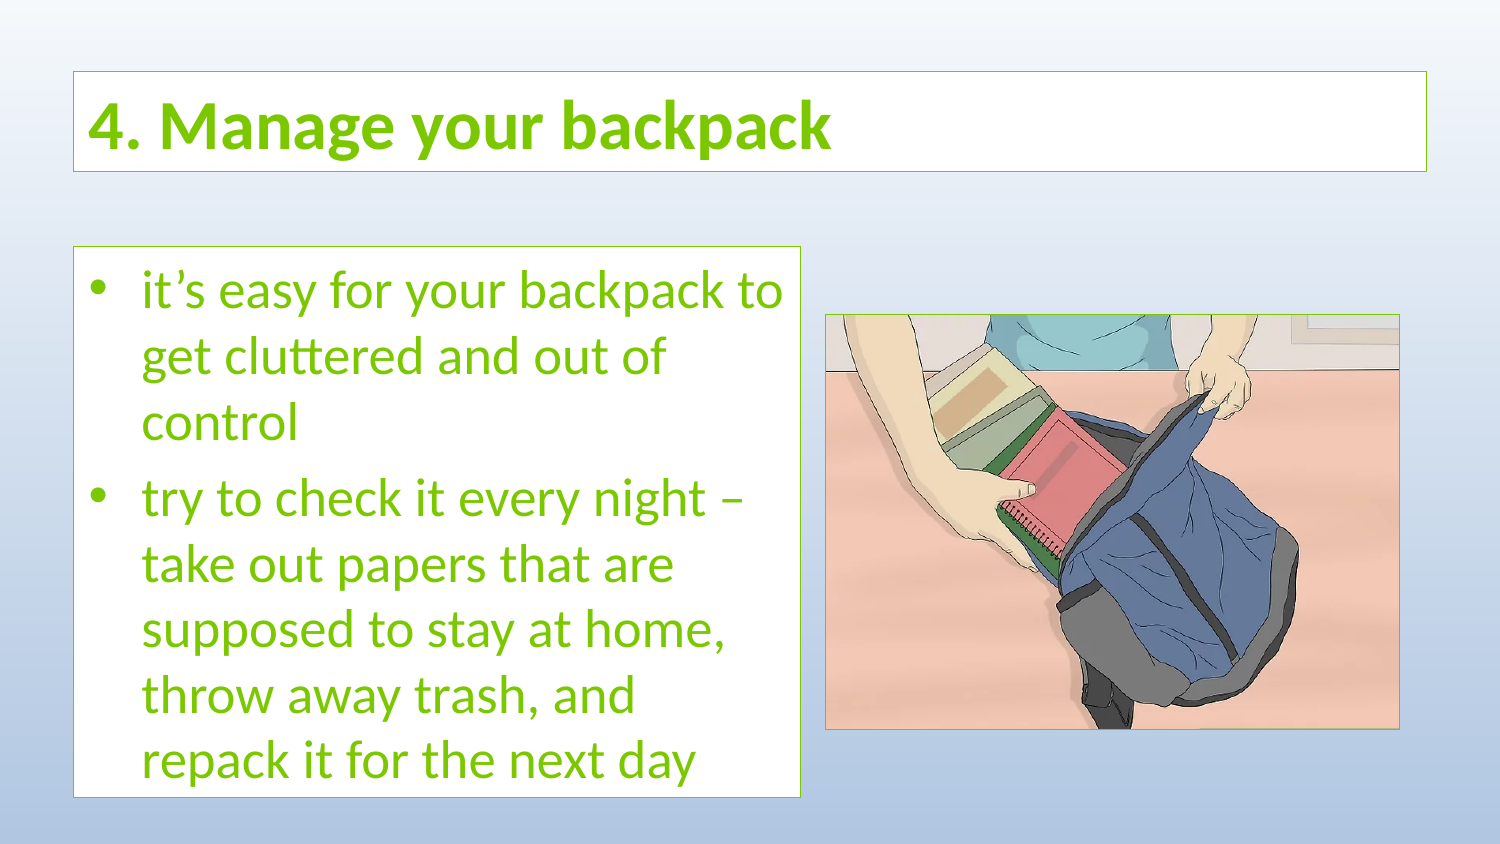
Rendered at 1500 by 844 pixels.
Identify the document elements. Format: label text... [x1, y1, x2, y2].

title 4. Manage your backpack [73, 71, 1427, 172]
picture [824, 313, 1400, 731]
list it’s easy for your backpack to get cluttered and out of control try to check it every night – take out papers that are supposed to stay at home, throw away trash, and repack it for the next day [73, 246, 801, 798]
